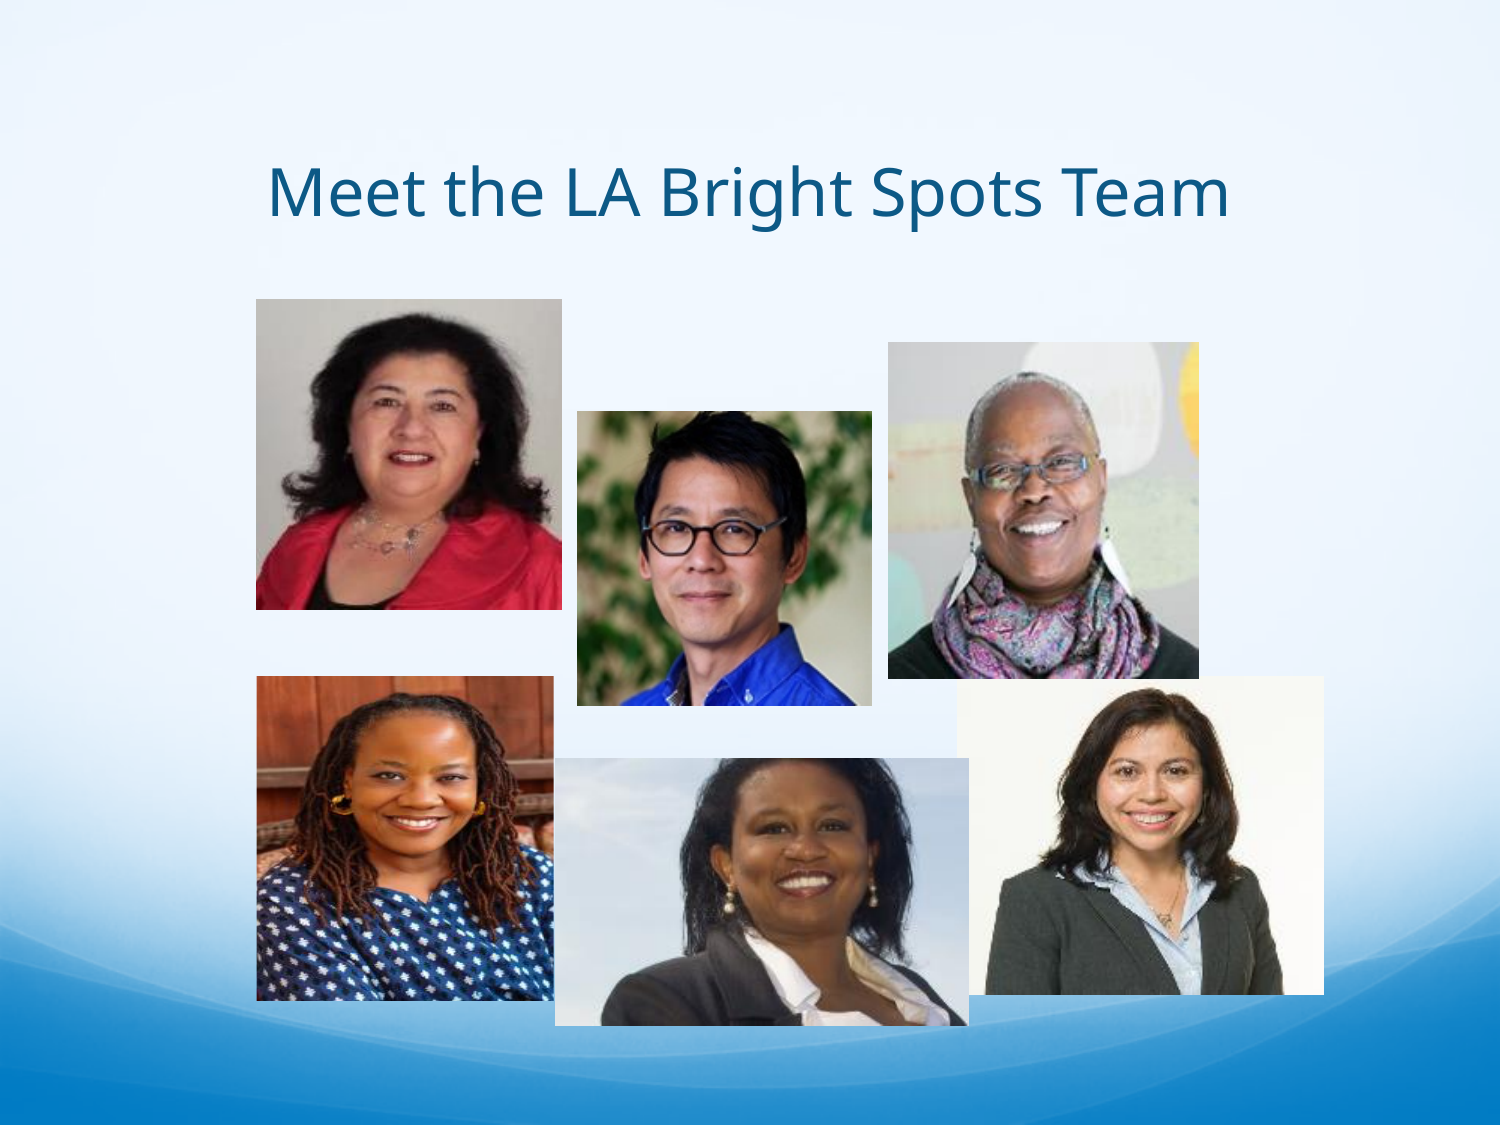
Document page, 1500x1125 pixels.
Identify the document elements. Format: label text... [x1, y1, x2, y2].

picture [577, 411, 872, 707]
title Meet the LA Bright Spots Team [90, 17, 1410, 237]
picture [256, 342, 1325, 1026]
picture [256, 298, 562, 610]
